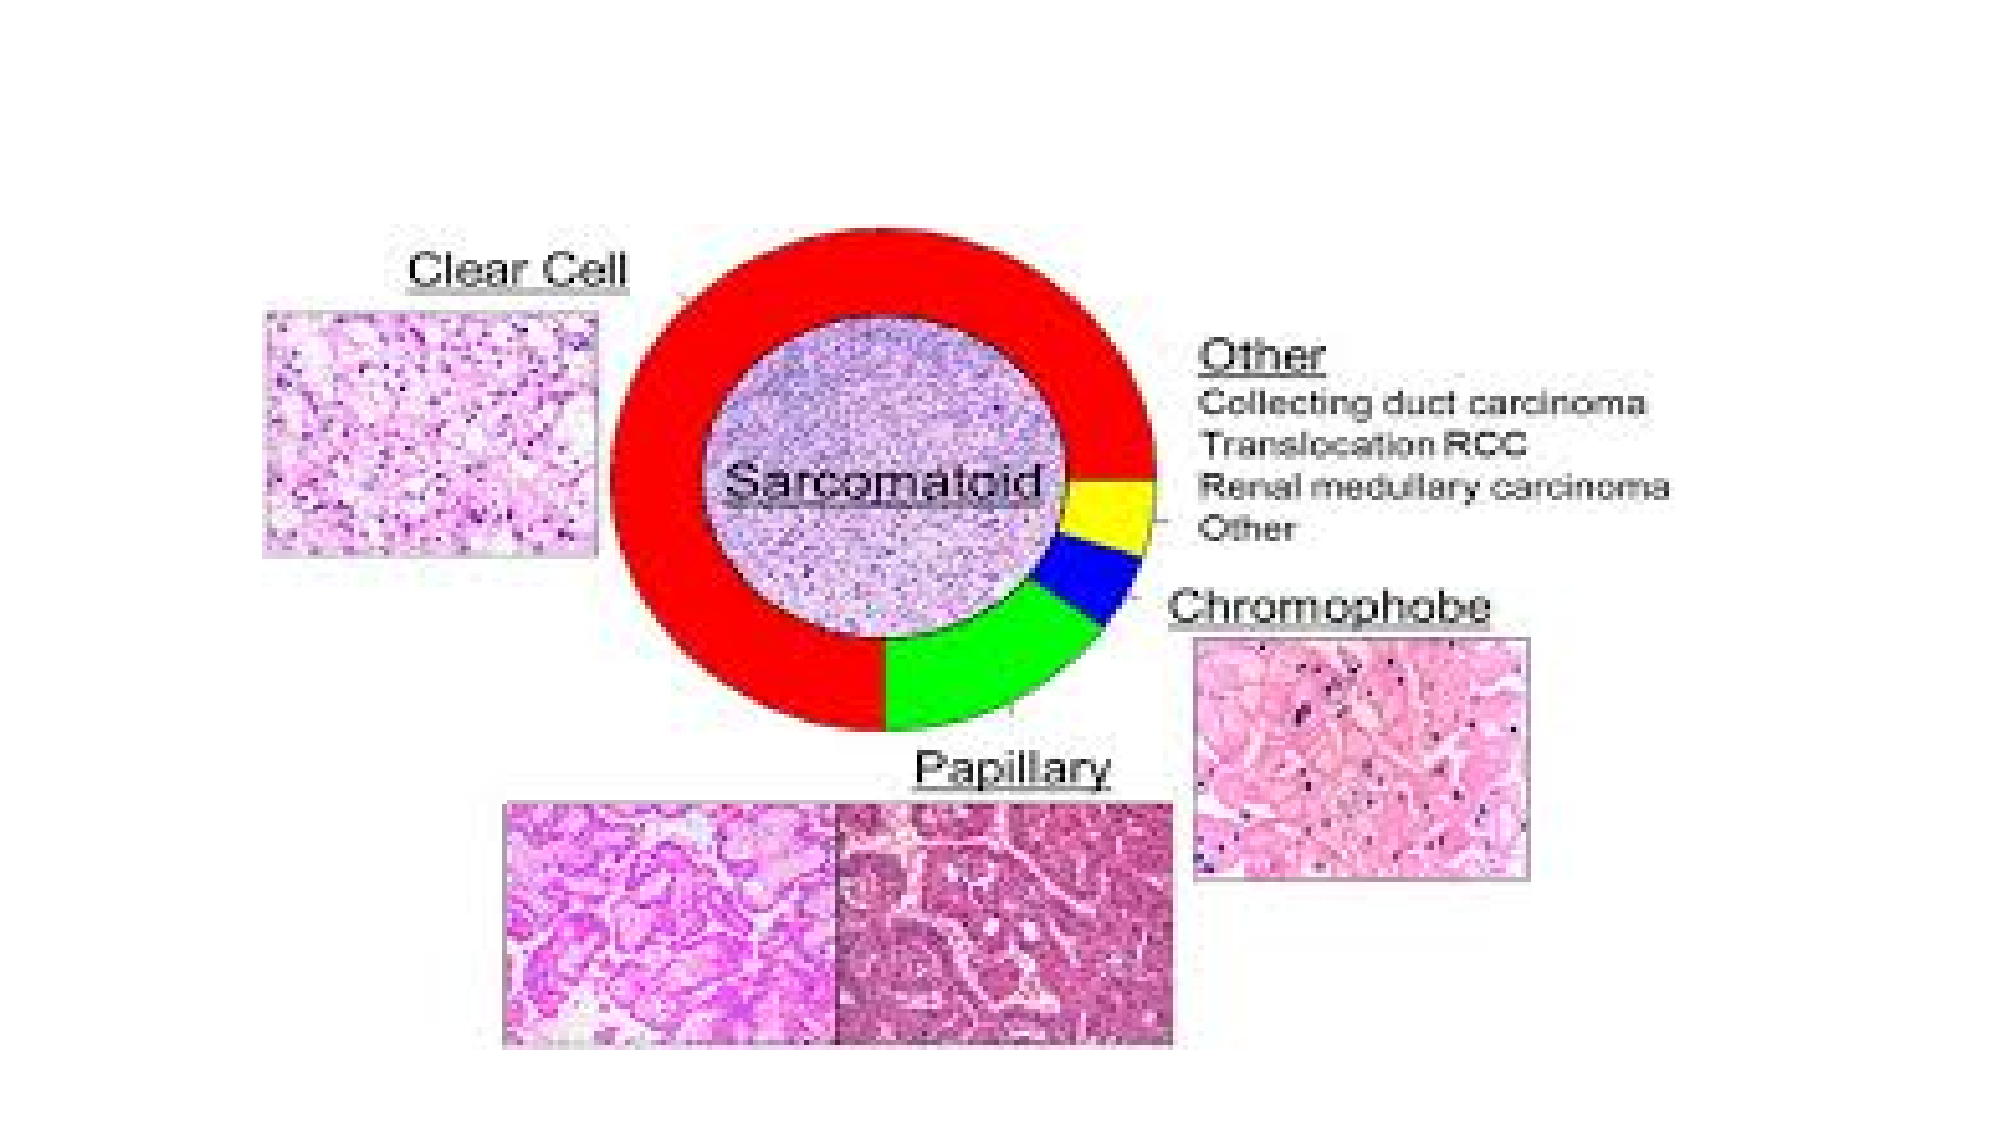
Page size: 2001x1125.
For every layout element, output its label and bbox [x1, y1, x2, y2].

picture [262, 224, 1676, 1051]
